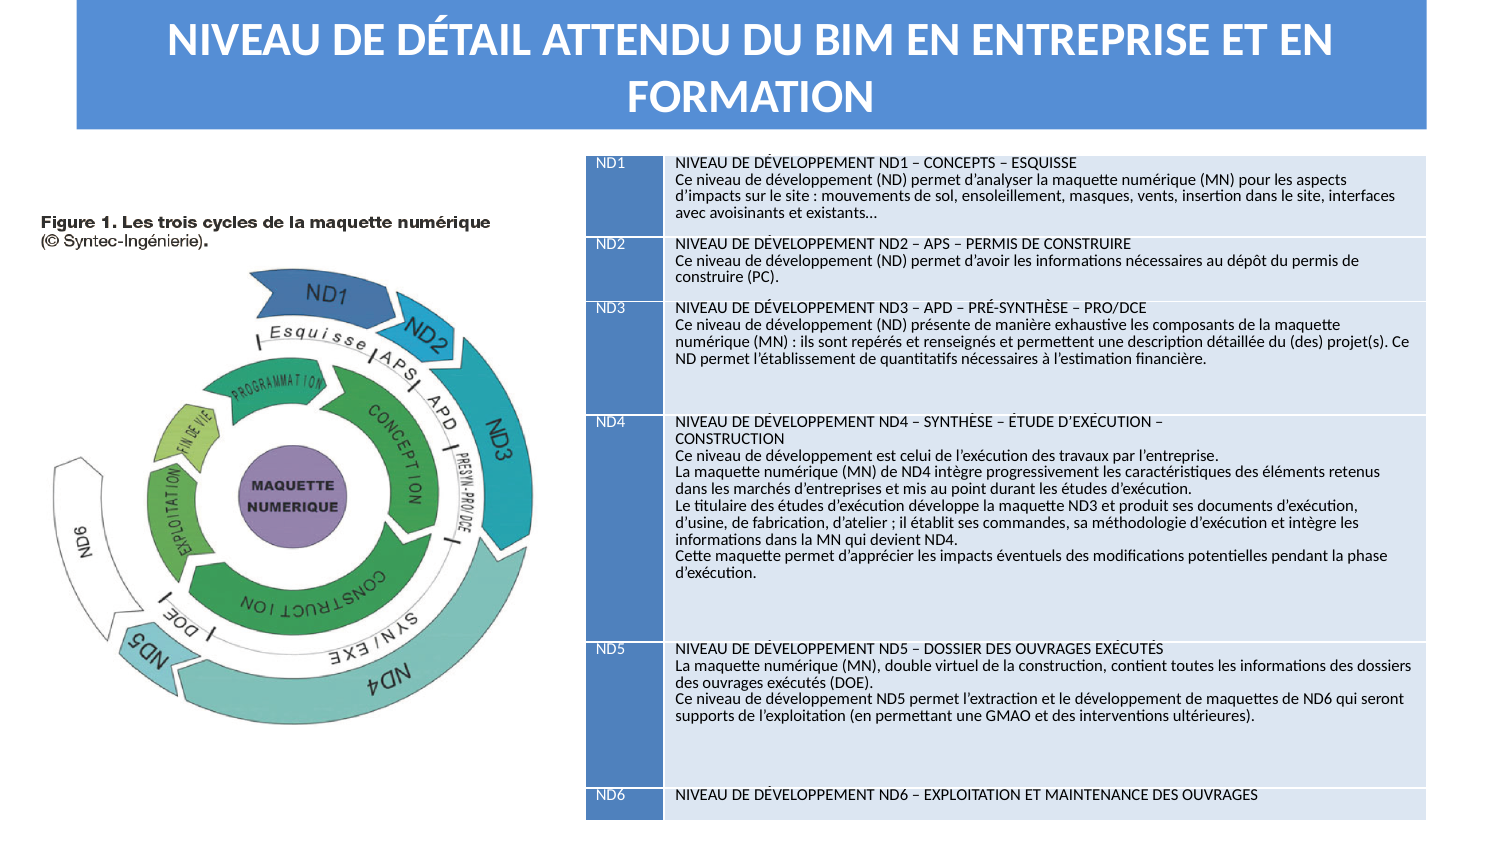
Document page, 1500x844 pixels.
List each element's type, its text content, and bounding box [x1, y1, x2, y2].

table_cell ND5 [586, 643, 663, 787]
table_header ND1 [586, 156, 663, 236]
table_cell ND6 [586, 789, 663, 820]
table_cell NIVEAU DE DÉVELOPPEMENT ND4 – SYNTHÈSE – ÉTUDE D’EXÉCUTION – CONSTRUCTION Ce niveau de développement est celui de l’exécution des travaux par l’entreprise. La maquette numérique (MN) de ND4 intègre progressivement les caractéristiques des éléments retenus dans les marchés d’entreprises et mis au point durant les études d’exécution. Le titulaire des études d’exécution développe la maquette ND3 et produit ses documents d’exécution, d’usine, de fabrication, d’atelier ; il établit ses commandes, sa méthodologie d’exécution et intègre les informations dans la MN qui devient ND4. Cette maquette permet d’apprécier les impacts éventuels des modifications potentielles pendant la phase d’exécution. [665, 416, 1426, 641]
picture [29, 208, 559, 732]
table_cell NIVEAU DE DÉVELOPPEMENT ND3 – APD – PRÉ-SYNTHÈSE – PRO/DCE Ce niveau de développement (ND) présente de manière exhaustive les composants de la maquette numérique (MN) : ils sont repérés et renseignés et permettent une description détaillée du (des) projet(s). Ce ND permet l’établissement de quantitatifs nécessaires à l’estimation financière. [665, 302, 1426, 414]
text_box Niveau de détail attendu du BIM en ENTREPRISE ET EN formation [76, 0, 1427, 130]
table_cell ND4 [586, 416, 663, 641]
table_cell ND2 [586, 238, 663, 301]
table_cell ND3 [586, 302, 663, 414]
table_header NIVEAU DE DÉVELOPPEMENT ND1 – CONCEPTS – ESQUISSE Ce niveau de développement (ND) permet d’analyser la maquette numérique (MN) pour les aspects d’impacts sur le site : mouvements de sol, ensoleillement, masques, vents, insertion dans le site, interfaces avec avoisinants et existants… [665, 156, 1426, 236]
table_cell NIVEAU DE DÉVELOPPEMENT ND6 – EXPLOITATION ET MAINTENANCE DES OUVRAGES [665, 789, 1426, 820]
table_cell NIVEAU DE DÉVELOPPEMENT ND2 – APS – PERMIS DE CONSTRUIRE Ce niveau de développement (ND) permet d’avoir les informations nécessaires au dépôt du permis de construire (PC). [665, 238, 1426, 301]
table_cell NIVEAU DE DÉVELOPPEMENT ND5 – DOSSIER DES OUVRAGES EXÉCUTÉS La maquette numérique (MN), double virtuel de la construction, contient toutes les informations des dossiers des ouvrages exécutés (DOE). Ce niveau de développement ND5 permet l’extraction et le développement de maquettes de ND6 qui seront supports de l’exploitation (en permettant une GMAO et des interventions ultérieures). [665, 643, 1426, 787]
